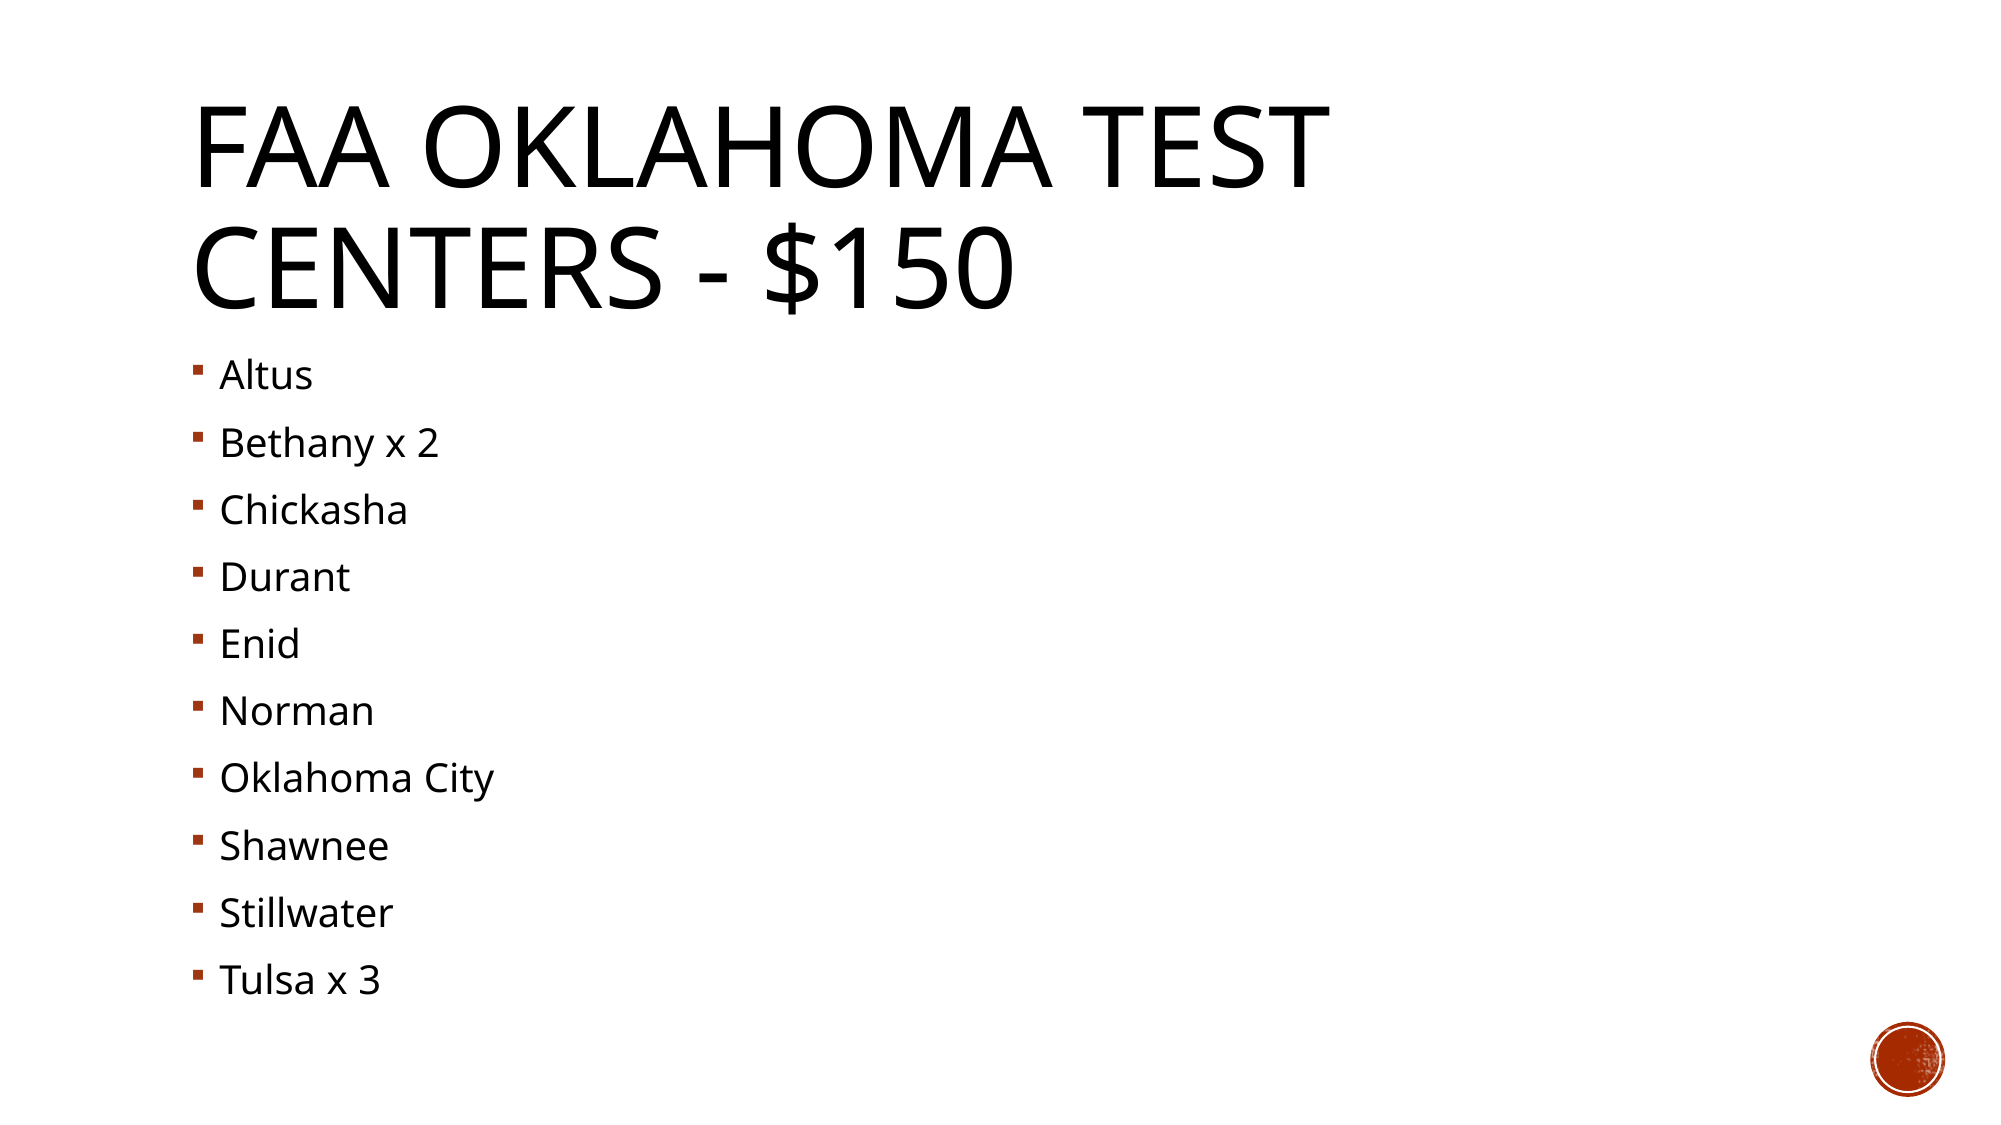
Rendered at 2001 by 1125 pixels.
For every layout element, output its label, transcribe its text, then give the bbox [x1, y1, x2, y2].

title Faa Oklahoma test centers - $150 [175, 79, 1826, 344]
list Altus Bethany x 2 Chickasha Durant Enid Norman Oklahoma City Shawnee Stillwater Tulsa x 3 [175, 348, 1826, 1013]
